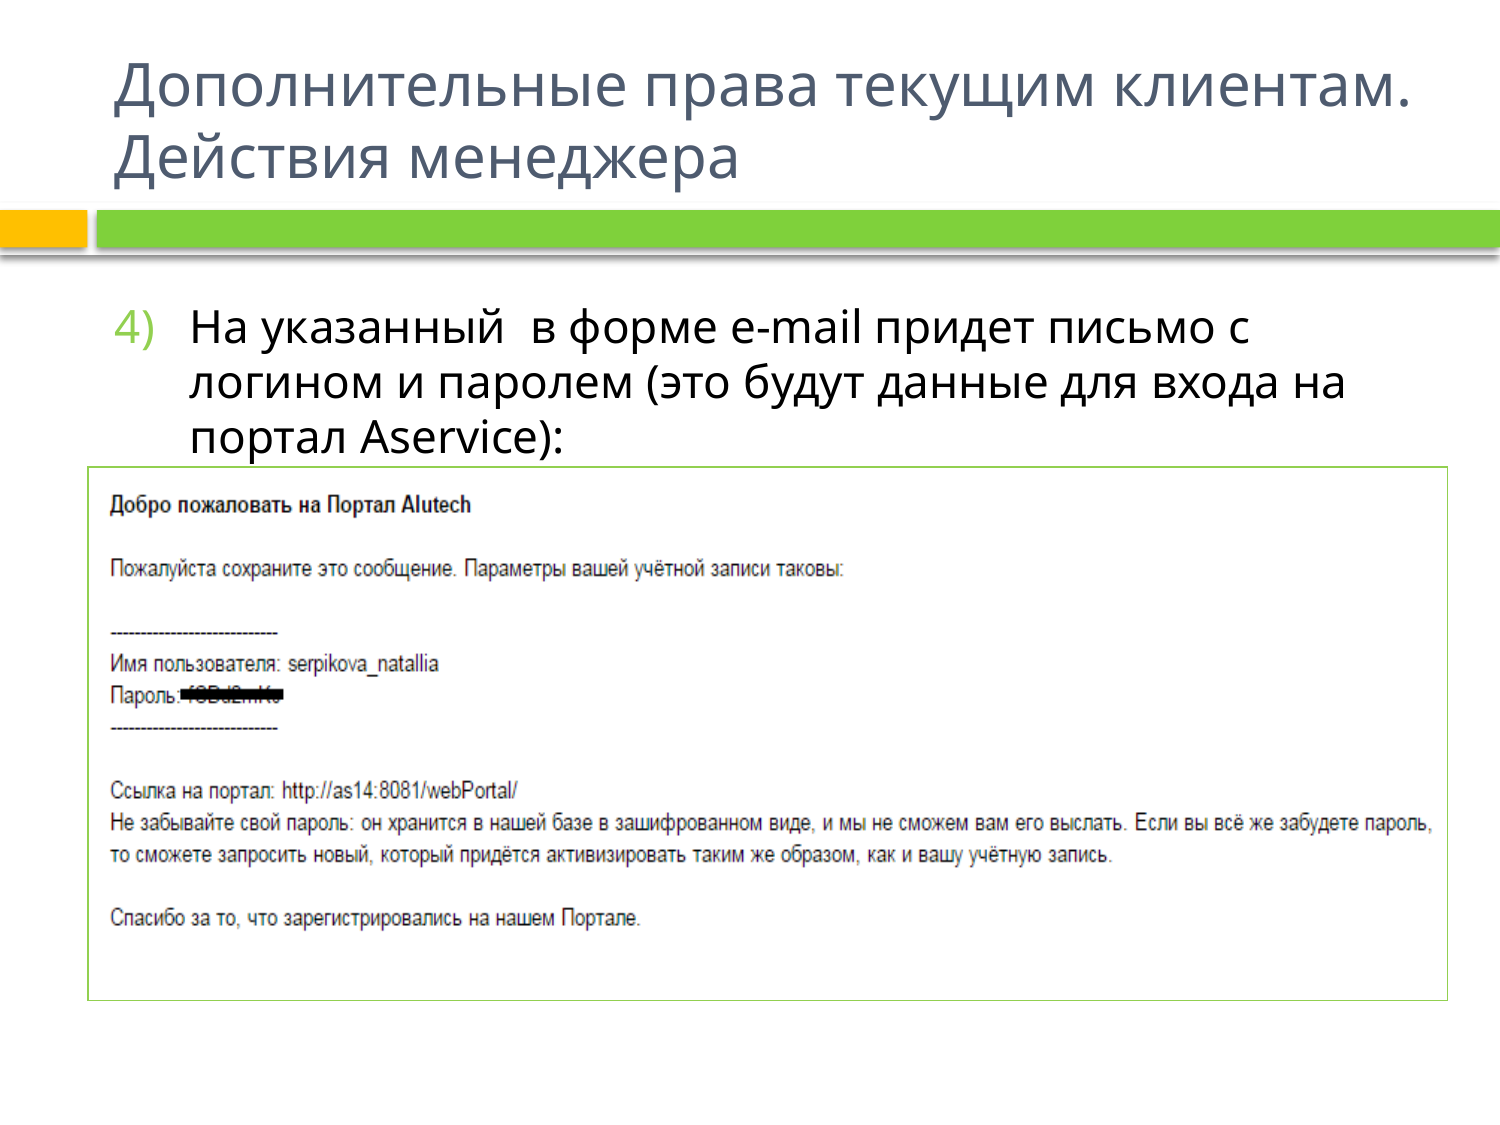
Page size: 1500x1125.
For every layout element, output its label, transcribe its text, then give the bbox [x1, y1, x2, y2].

text_box На указанный в форме e-mail придет письмо с логином и паролем (это будут данные для входа на портал Aservice): [100, 290, 1436, 466]
title Дополнительные права текущим клиентам. Действия менеджера [99, 37, 1438, 200]
picture [88, 467, 1448, 1000]
